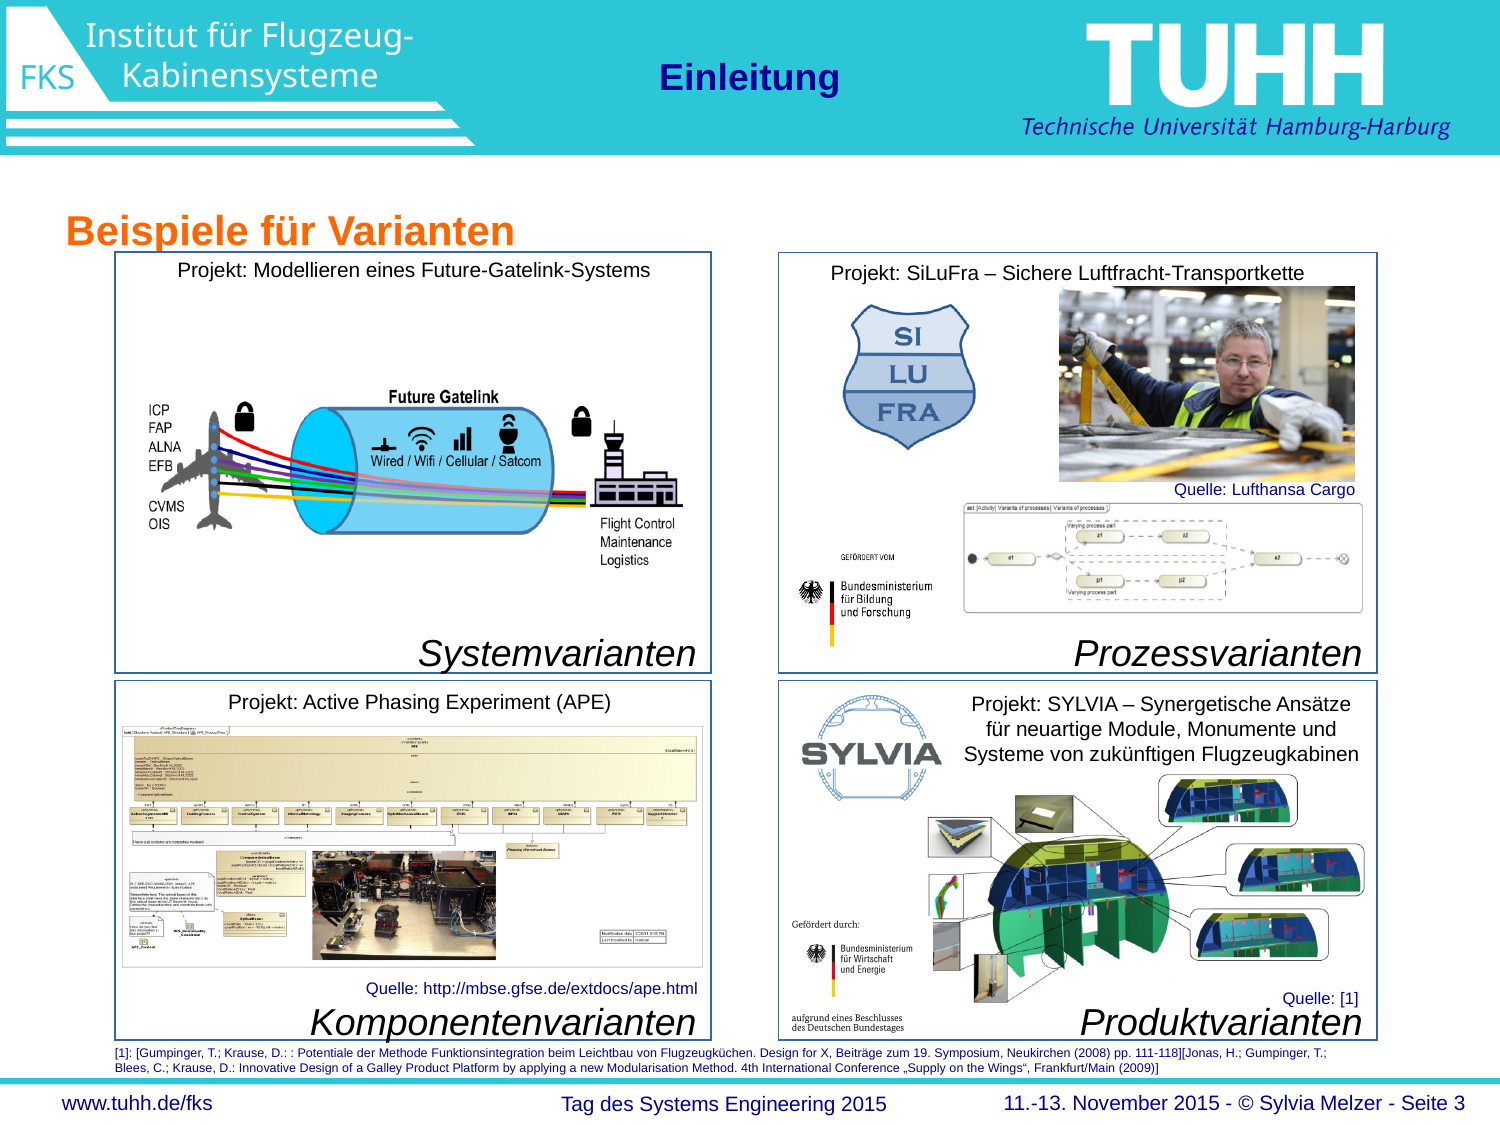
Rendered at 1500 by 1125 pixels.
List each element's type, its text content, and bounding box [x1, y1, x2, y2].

picture [785, 916, 933, 1038]
text_box [1]: [Gumpinger, T.; Krause, D.: : Potentiale der Methode Funktionsintegration beim Leichtbau von Flugzeugküchen. Design for X, Beiträge zum 19. Symposium, Neukirchen (2008) pp. 111-118][Jonas, H.; Gumpinger, T.; Blees, C.; Krause, D.: Innovative Design of a Galley Product Platform by applying a new Modularisation Method. 4th International Conference „Supply on the Wings“, Frankfurt/Main (2009)] [100, 1037, 1359, 1072]
picture [781, 532, 962, 669]
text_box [114, 249, 1378, 1041]
picture [1114, 17, 1460, 142]
text_box Einleitung [386, 0, 1114, 157]
list Beispiele für Varianten [40, 196, 1460, 1048]
